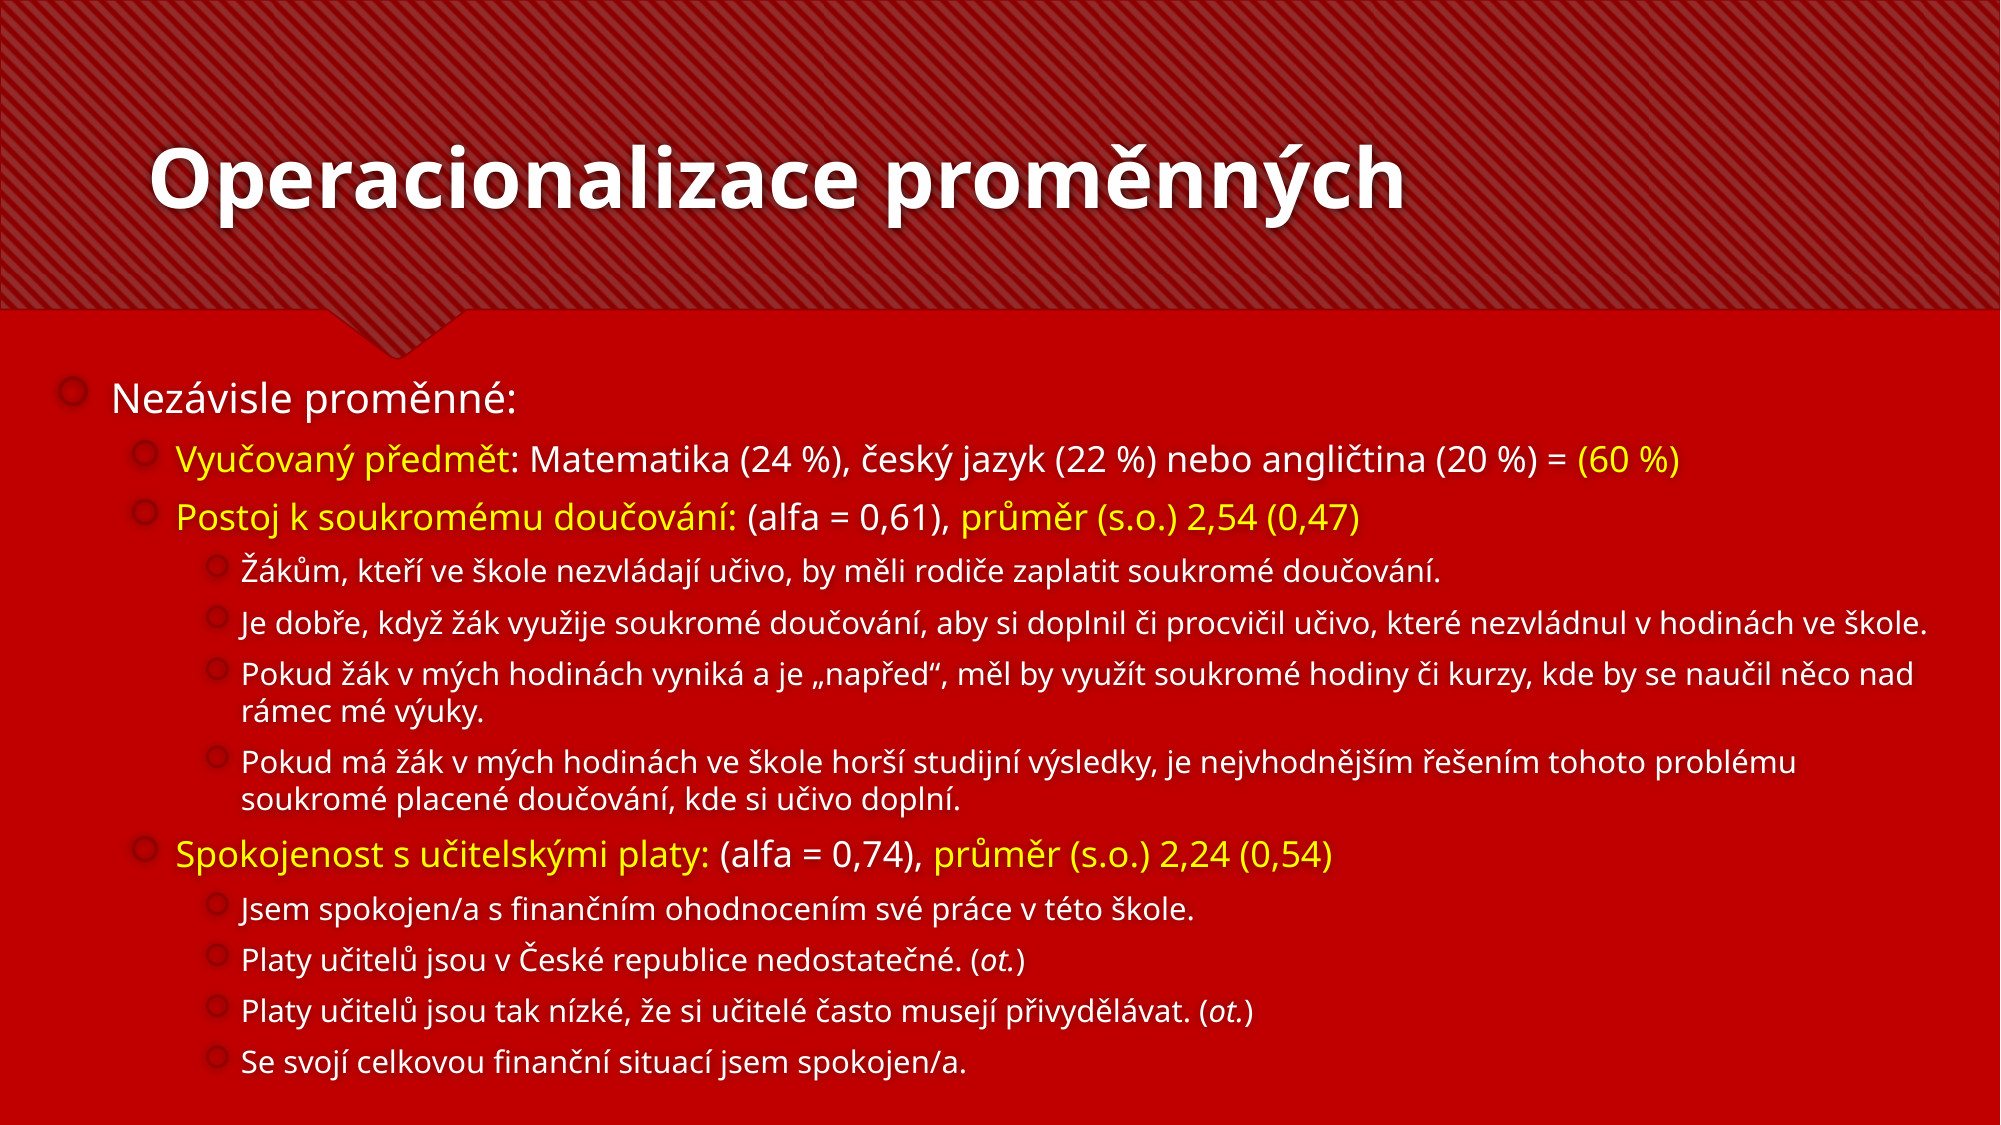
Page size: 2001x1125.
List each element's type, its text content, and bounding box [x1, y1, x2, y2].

list Nezávisle proměnné: Vyučovaný předmět: Matematika (24 %), český jazyk (22 %) nebo angličtina (20 %) = (60 %) Postoj k soukromému doučování: (alfa = 0,61), průměr (s.o.) 2,54 (0,47) Žákům, kteří ve škole nezvládají učivo, by měli rodiče zaplatit soukromé doučování. Je dobře, když žák využije soukromé doučování, aby si doplnil či procvičil učivo, které nezvládnul v hodinách ve škole. Pokud žák v mých hodinách vyniká a je „napřed“, měl by využít soukromé hodiny či kurzy, kde by se naučil něco nad rámec mé výuky. Pokud má žák v mých hodinách ve škole horší studijní výsledky, je nejvhodnějším řešením tohoto problému soukromé placené doučování, kde si učivo doplní. Spokojenost s učitelskými platy: (alfa = 0,74), průměr (s.o.) 2,24 (0,54) Jsem spokojen/a s finančním ohodnocením své práce v této škole. Platy učitelů jsou v České republice nedostatečné. (ot.) Platy učitelů jsou tak nízké, že si učitelé často musejí přivydělávat. (ot.) Se svojí celkovou finanční situací jsem spokojen/a. [39, 364, 1960, 1125]
title Operacionalizace proměnných [132, 73, 1868, 233]
